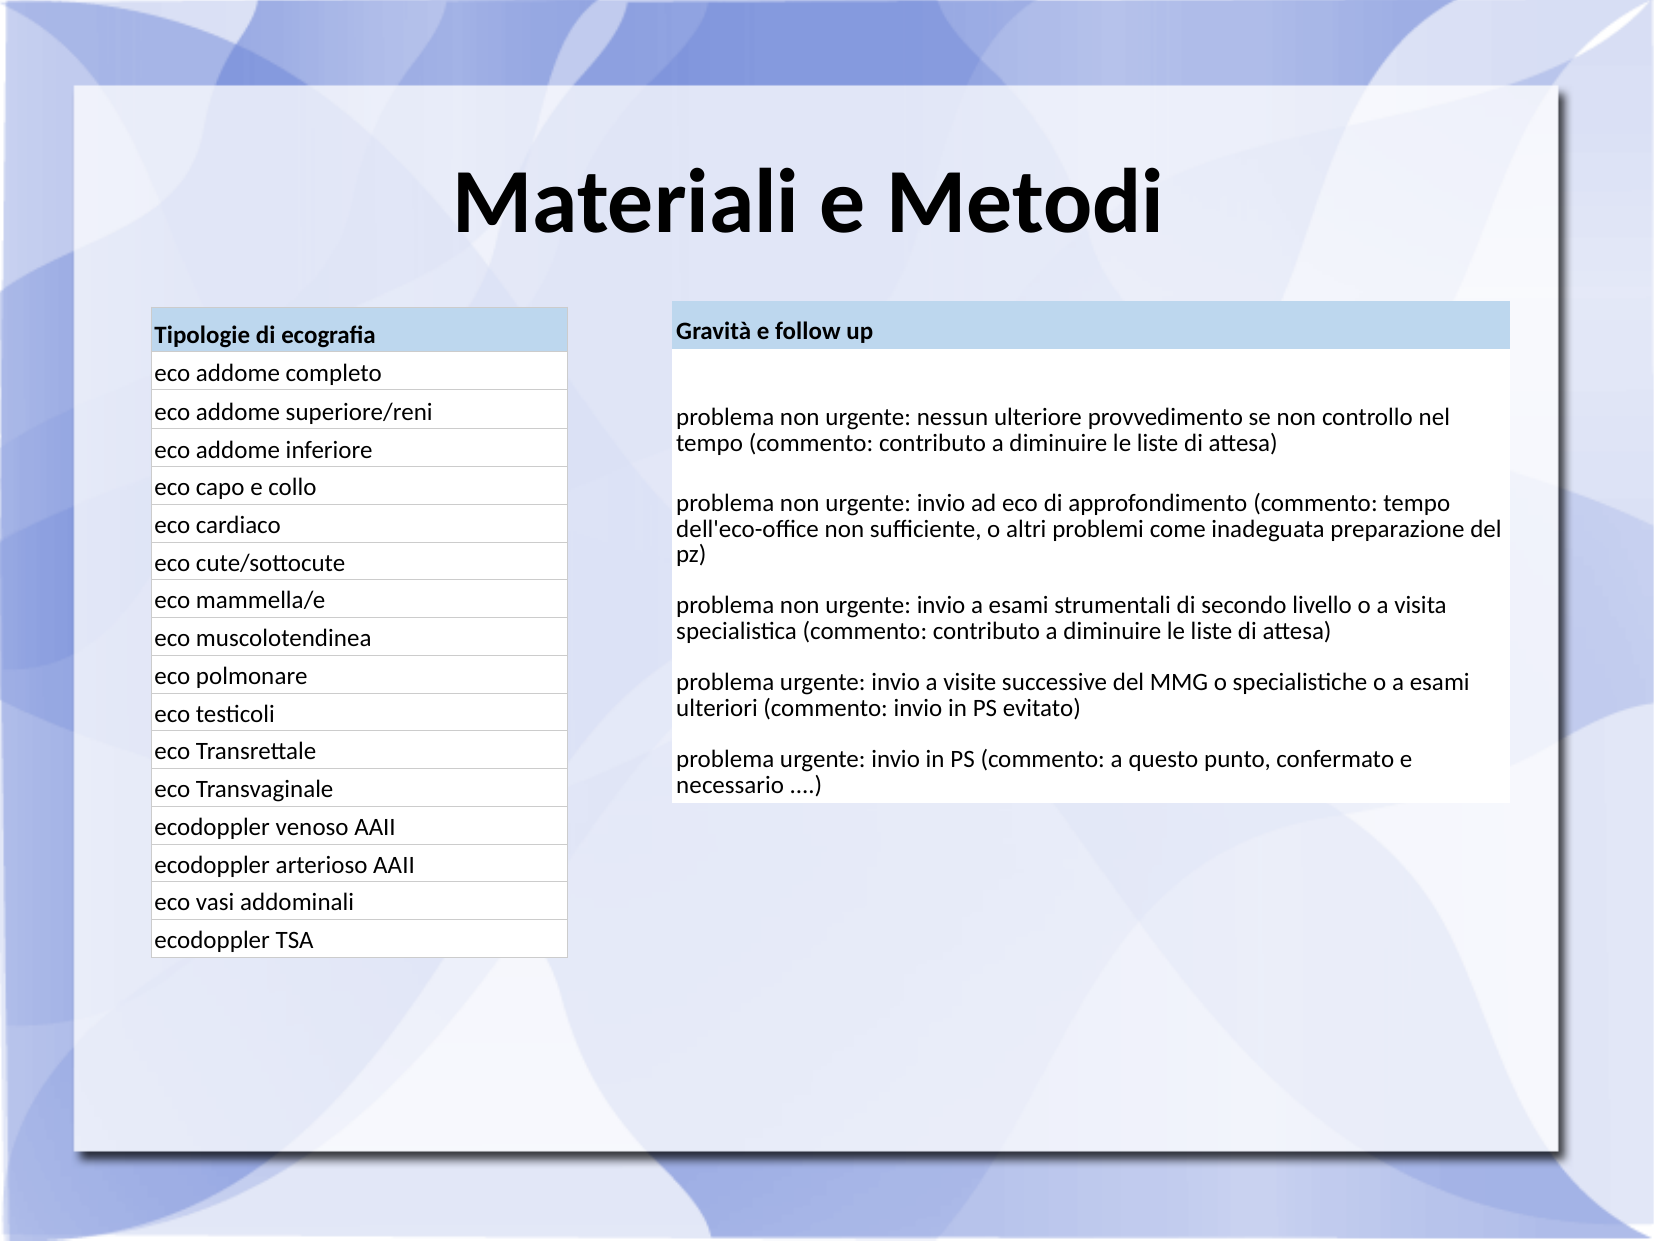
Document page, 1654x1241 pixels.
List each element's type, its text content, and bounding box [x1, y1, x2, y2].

table_cell eco polmonare [152, 656, 567, 693]
table_cell eco capo e collo [152, 467, 567, 504]
table_cell eco vasi addominali [152, 882, 567, 919]
table_cell eco Transvaginale [152, 769, 567, 806]
table_header Tipologie di ecografia [152, 308, 567, 351]
table_cell problema non urgente: invio a esami strumentali di secondo livello o a visita specialistica (commento: contributo a diminuire le liste di attesa) [672, 572, 1510, 649]
table_cell eco Transrettale [152, 731, 567, 768]
picture [0, 0, 1654, 1241]
table_cell ecodoppler arterioso AAII [152, 845, 567, 881]
table_cell eco testicoli [152, 694, 567, 730]
title Materiali e Metodi [82, 90, 1536, 298]
table_cell ecodoppler TSA [152, 920, 567, 957]
table_cell eco cardiaco [152, 505, 567, 542]
table_cell eco addome inferiore [152, 429, 567, 466]
table_header Gravità e follow up [672, 301, 1510, 349]
table_cell problema urgente: invio a visite successive del MMG o specialistiche o a esami ulteriori (commento: invio in PS evitato) [672, 649, 1510, 726]
table_cell eco addome completo [152, 352, 567, 389]
table_cell eco muscolotendinea [152, 618, 567, 655]
table_cell eco cute/sottocute [152, 543, 567, 579]
table_cell problema non urgente: nessun ulteriore provvedimento se non controllo nel tempo (commento: contributo a diminuire le liste di attesa) [672, 349, 1510, 460]
table_cell eco addome superiore/reni [152, 390, 567, 428]
table_cell ecodoppler venoso AAII [152, 807, 567, 844]
table_cell eco mammella/e [152, 580, 567, 617]
table_cell problema urgente: invio in PS (commento: a questo punto, confermato e necessario ....) [672, 726, 1510, 803]
table_cell problema non urgente: invio ad eco di approfondimento (commento: tempo dell'eco-office non sufficiente, o altri problemi come inadeguata preparazione del pz) [672, 460, 1510, 572]
